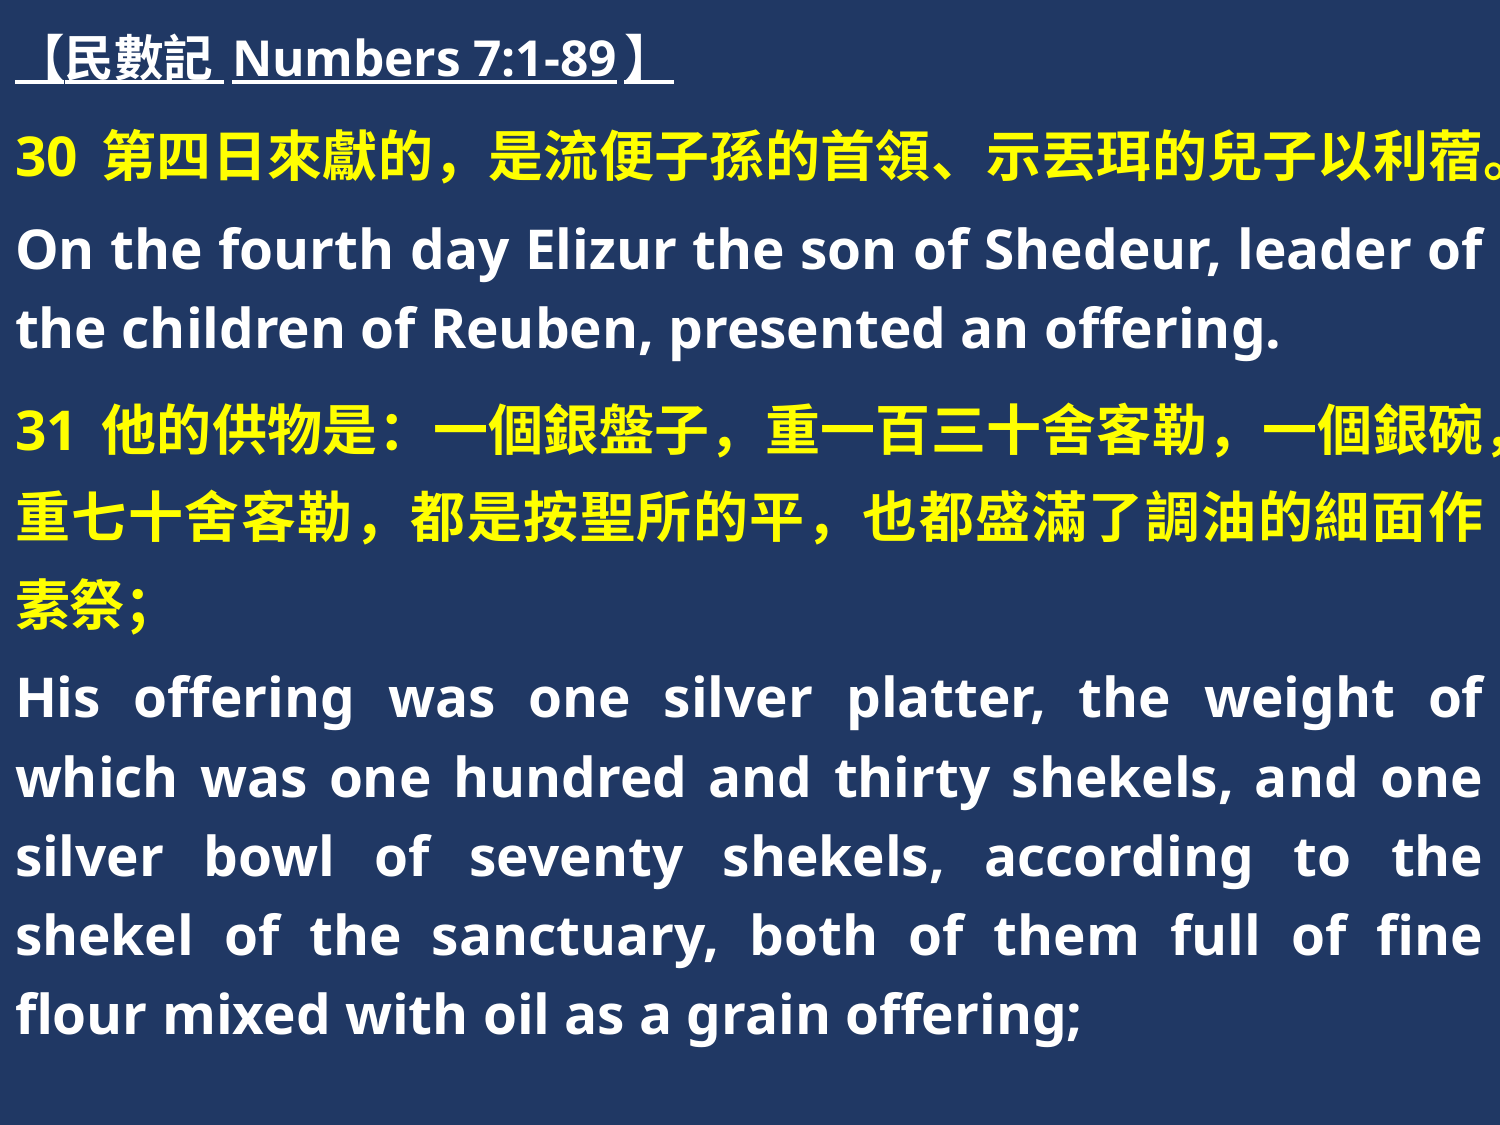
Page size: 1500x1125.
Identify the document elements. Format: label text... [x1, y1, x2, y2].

list 【民數記 Numbers 7:1-89】 30 第四日來獻的，是流便子孫的首領、示丟珥的兒子以利蓿。 On the fourth day Elizur the son of Shedeur, leader of the children of Reuben, presented an offering. 31 他的供物是：一個銀盤子，重一百三十舍客勒，一個銀碗，重七十舍客勒，都是按聖所的平，也都盛滿了調油的細面作素祭； His offering was one silver platter, the weight of which was one hundred and thirty shekels, and one silver bowl of seventy shekels, according to the shekel of the sanctuary, both of them full of fine flour mixed with oil as a grain offering; [0, 0, 1500, 1125]
